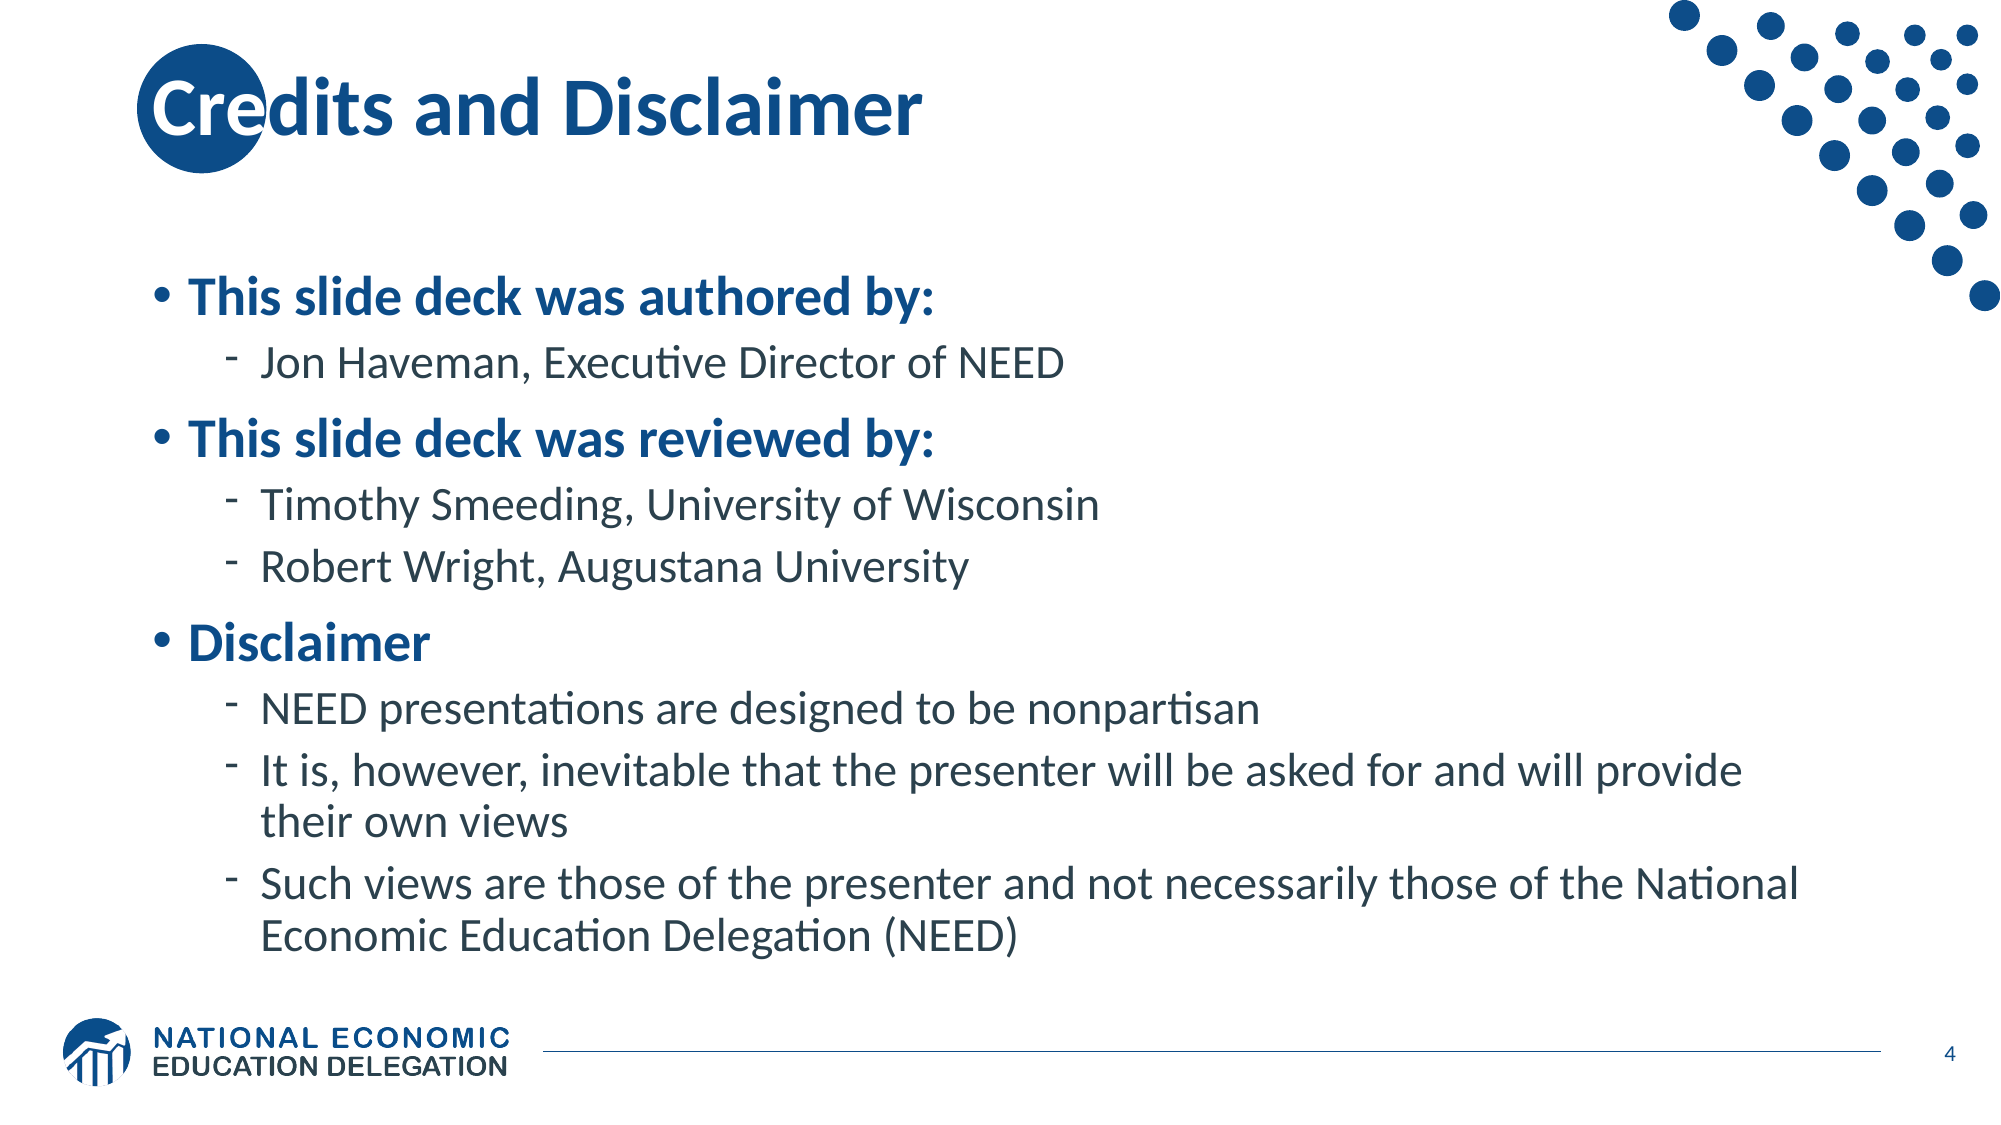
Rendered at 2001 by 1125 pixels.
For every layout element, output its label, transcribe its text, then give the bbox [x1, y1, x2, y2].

list This slide deck was authored by: Jon Haveman, Executive Director of NEED This slide deck was reviewed by: Timothy Smeeding, University of Wisconsin Robert Wright, Augustana University Disclaimer NEED presentations are designed to be nonpartisan It is, however, inevitable that the presenter will be asked for and will provide their own views Such views are those of the presenter and not necessarily those of the National Economic Education Delegation (NEED) [137, 257, 1863, 972]
slide_number 4 [1521, 1022, 1972, 1082]
picture [55, 1013, 520, 1091]
title Credits and Disclaimer [137, 0, 1863, 218]
